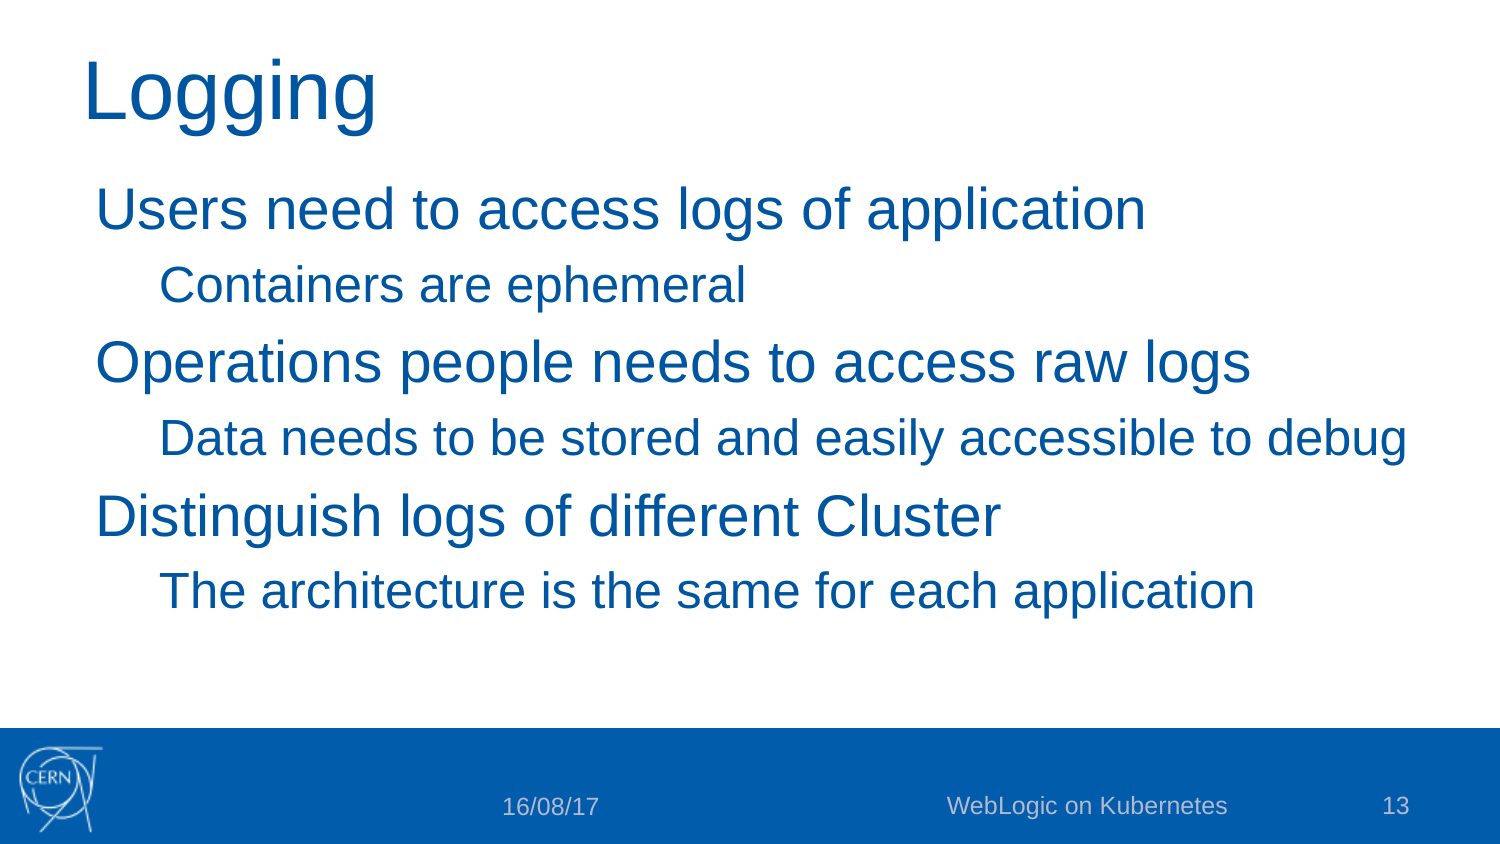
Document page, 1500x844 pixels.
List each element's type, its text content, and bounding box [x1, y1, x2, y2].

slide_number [487, 782, 838, 828]
footer WebLogic on Kubernetes [850, 782, 1326, 827]
slide_number 13 [1342, 782, 1425, 827]
title Logging [75, 28, 1425, 145]
list Users need to access logs of application Containers are ephemeral Operations people needs to access raw logs Data needs to be stored and easily accessible to debug Distinguish logs of different Cluster The architecture is the same for each application [75, 163, 1425, 689]
